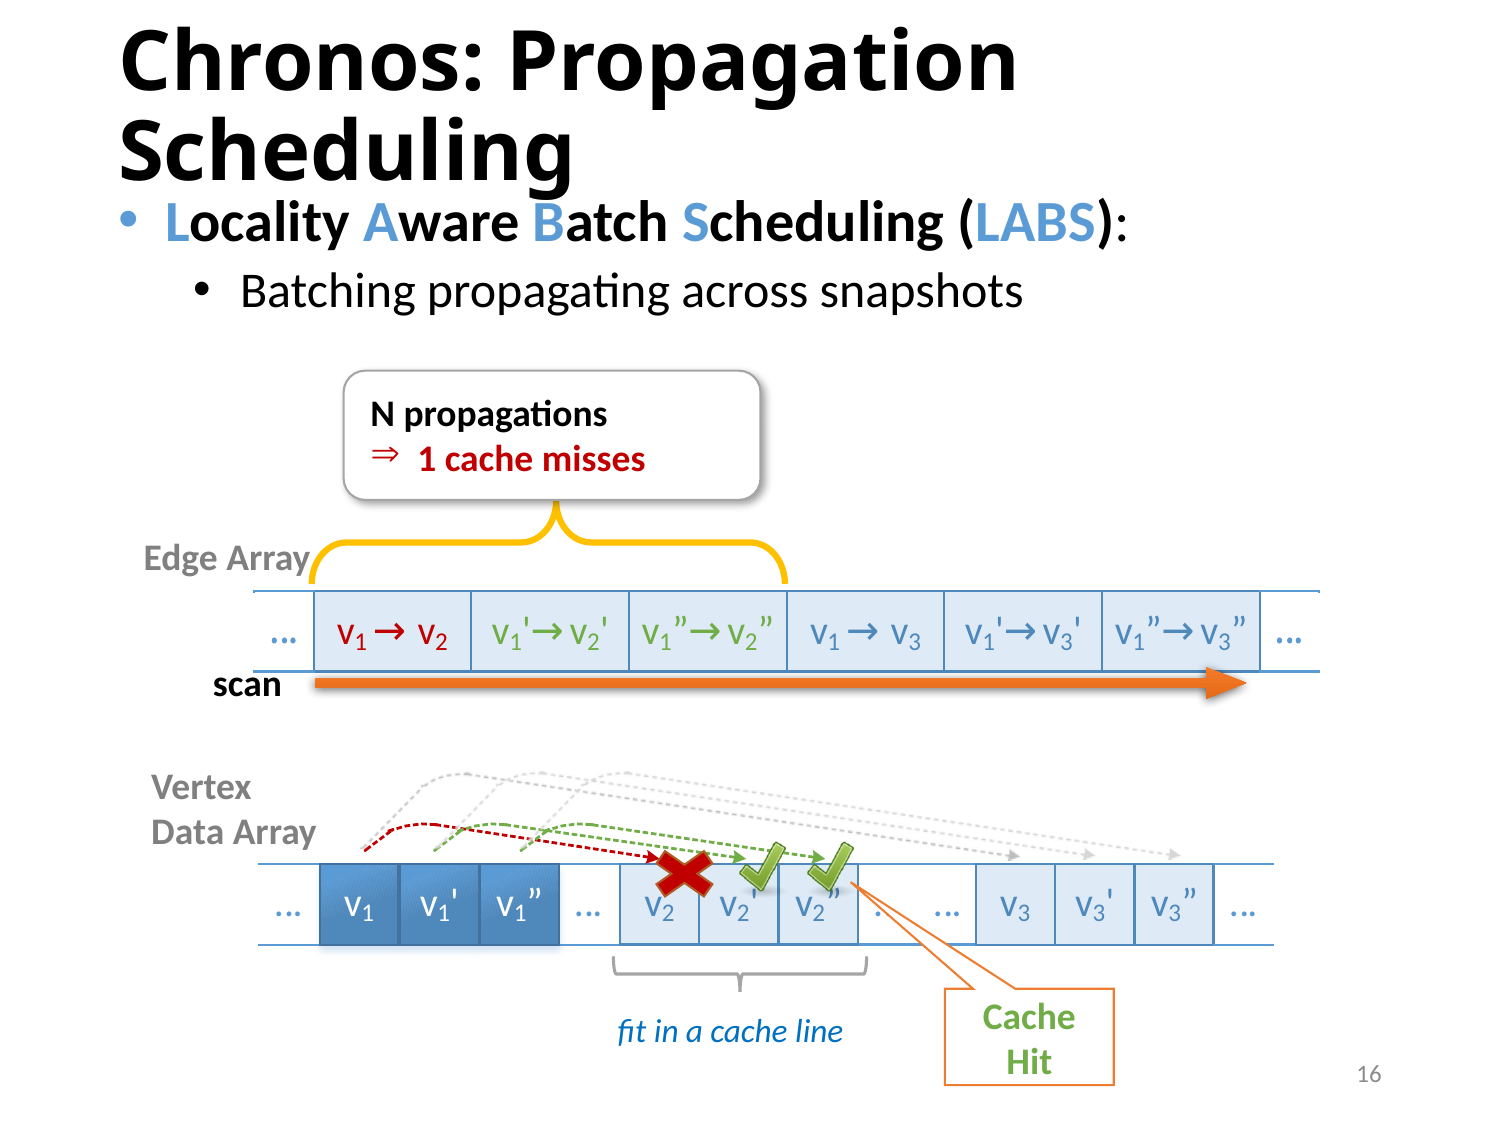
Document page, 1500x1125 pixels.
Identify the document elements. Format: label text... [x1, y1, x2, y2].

text_box Vertex Data Array [136, 754, 335, 860]
text_box [364, 510, 786, 584]
text_box [315, 677, 1247, 699]
title Chronos: Propagation Scheduling [103, 0, 1397, 183]
text_box scan [198, 651, 310, 711]
text_box fit in a cache line [602, 1001, 867, 1057]
text_box [612, 960, 868, 992]
text_box Edge Array [128, 525, 364, 585]
slide_number 16 [1059, 1042, 1397, 1103]
picture [246, 585, 1324, 677]
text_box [343, 370, 783, 500]
text_box Cache Hit [938, 960, 1115, 1087]
picture [251, 768, 1278, 960]
list Locality Aware Batch Scheduling (LABS): Batching propagating across snapshots [103, 183, 1397, 1014]
